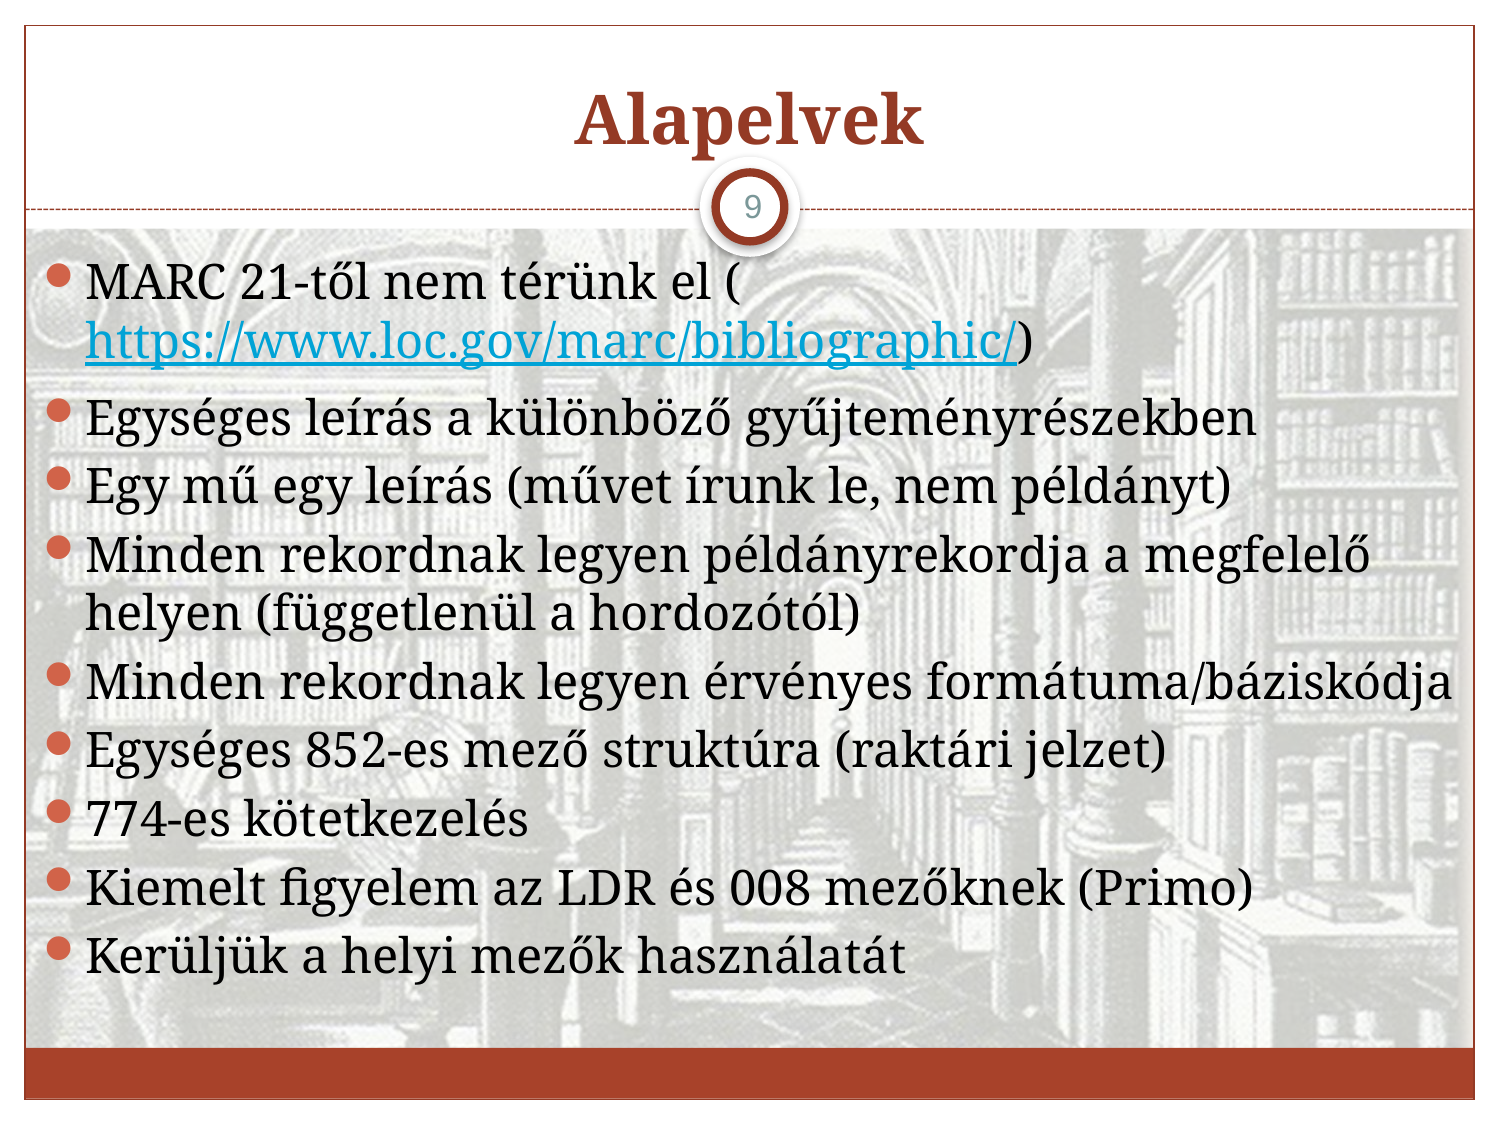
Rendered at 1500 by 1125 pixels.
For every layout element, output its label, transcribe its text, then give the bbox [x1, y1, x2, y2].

list MARC 21-től nem térünk el (https://www.loc.gov/marc/bibliographic/) Egységes leírás a különböző gyűjteményrészekben Egy mű egy leírás (művet írunk le, nem példányt) Minden rekordnak legyen példányrekordja a megfelelő helyen (függetlenül a hordozótól) Minden rekordnak legyen érvényes formátuma/báziskódja Egységes 852-es mező struktúra (raktári jelzet) 774-es kötetkezelés Kiemelt figyelem az LDR és 008 mezőknek (Primo) Kerüljük a helyi mezők használatát [28, 243, 1471, 1048]
slide_number 9 [715, 168, 791, 241]
title Alapelvek [49, 37, 1450, 197]
